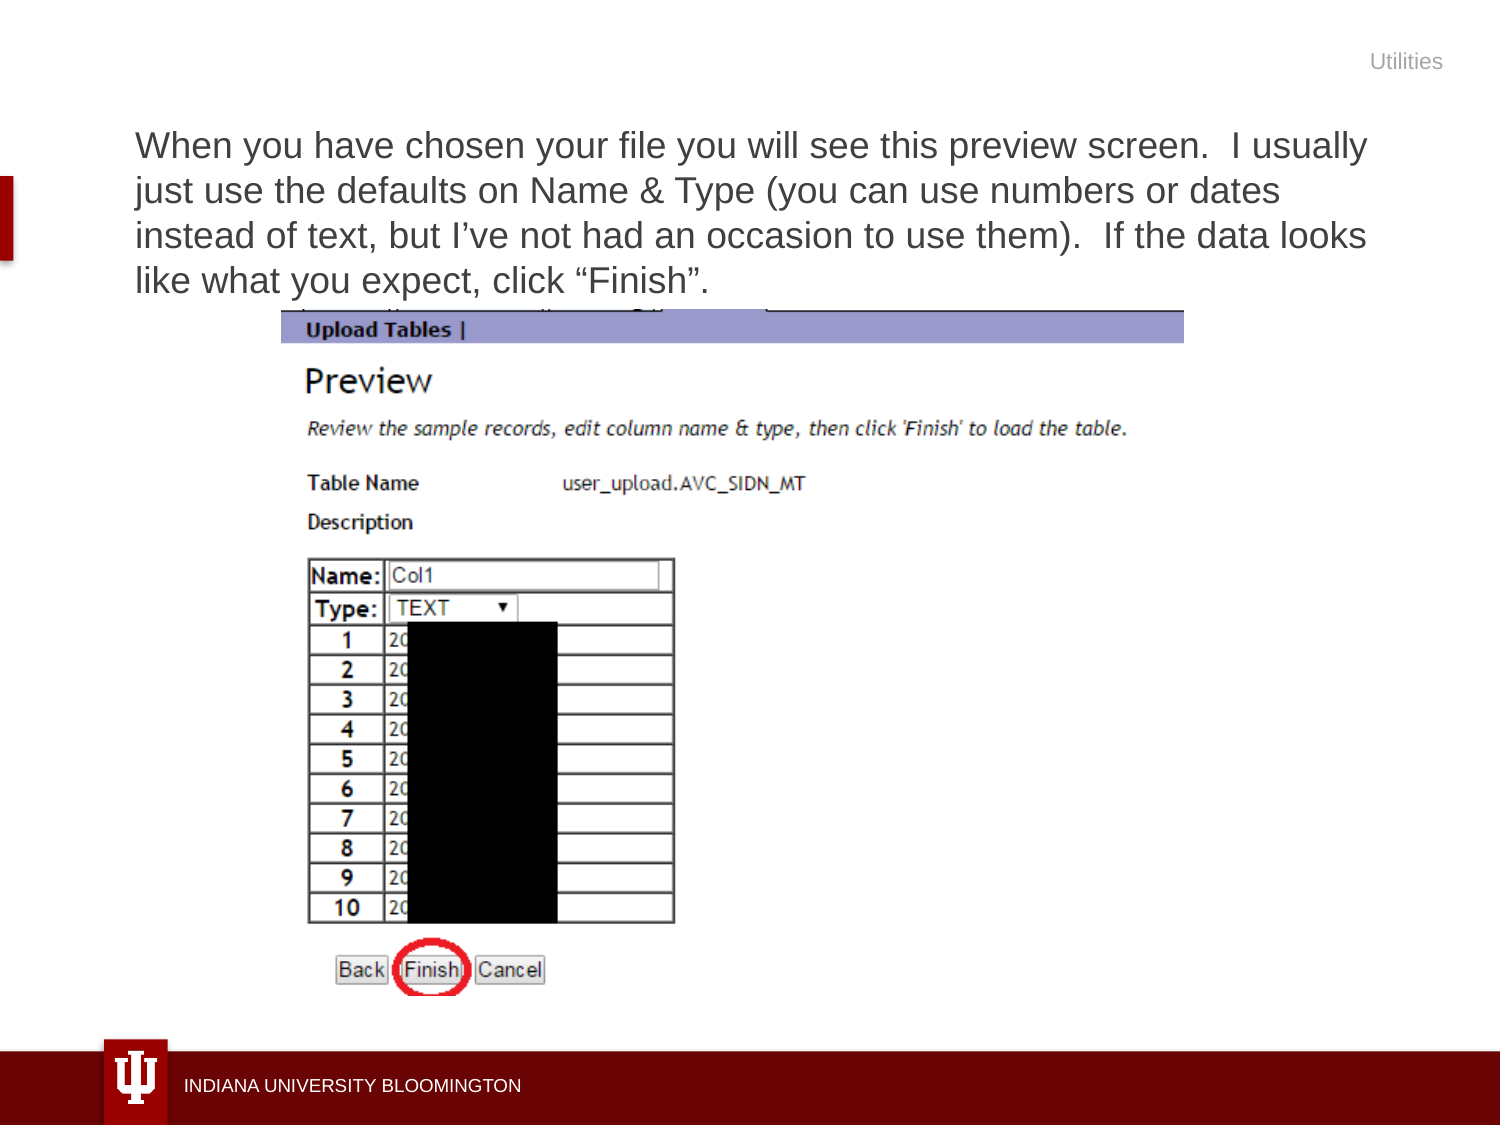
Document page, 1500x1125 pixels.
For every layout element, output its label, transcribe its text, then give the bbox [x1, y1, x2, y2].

list Utilities [851, 38, 1459, 95]
picture [281, 309, 1184, 996]
list When you have chosen your file you will see this preview screen. I usually just use the defaults on Name & Type (you can use numbers or dates instead of text, but I’ve not had an occasion to use them). If the data looks like what you expect, click “Finish”. [120, 114, 1399, 310]
